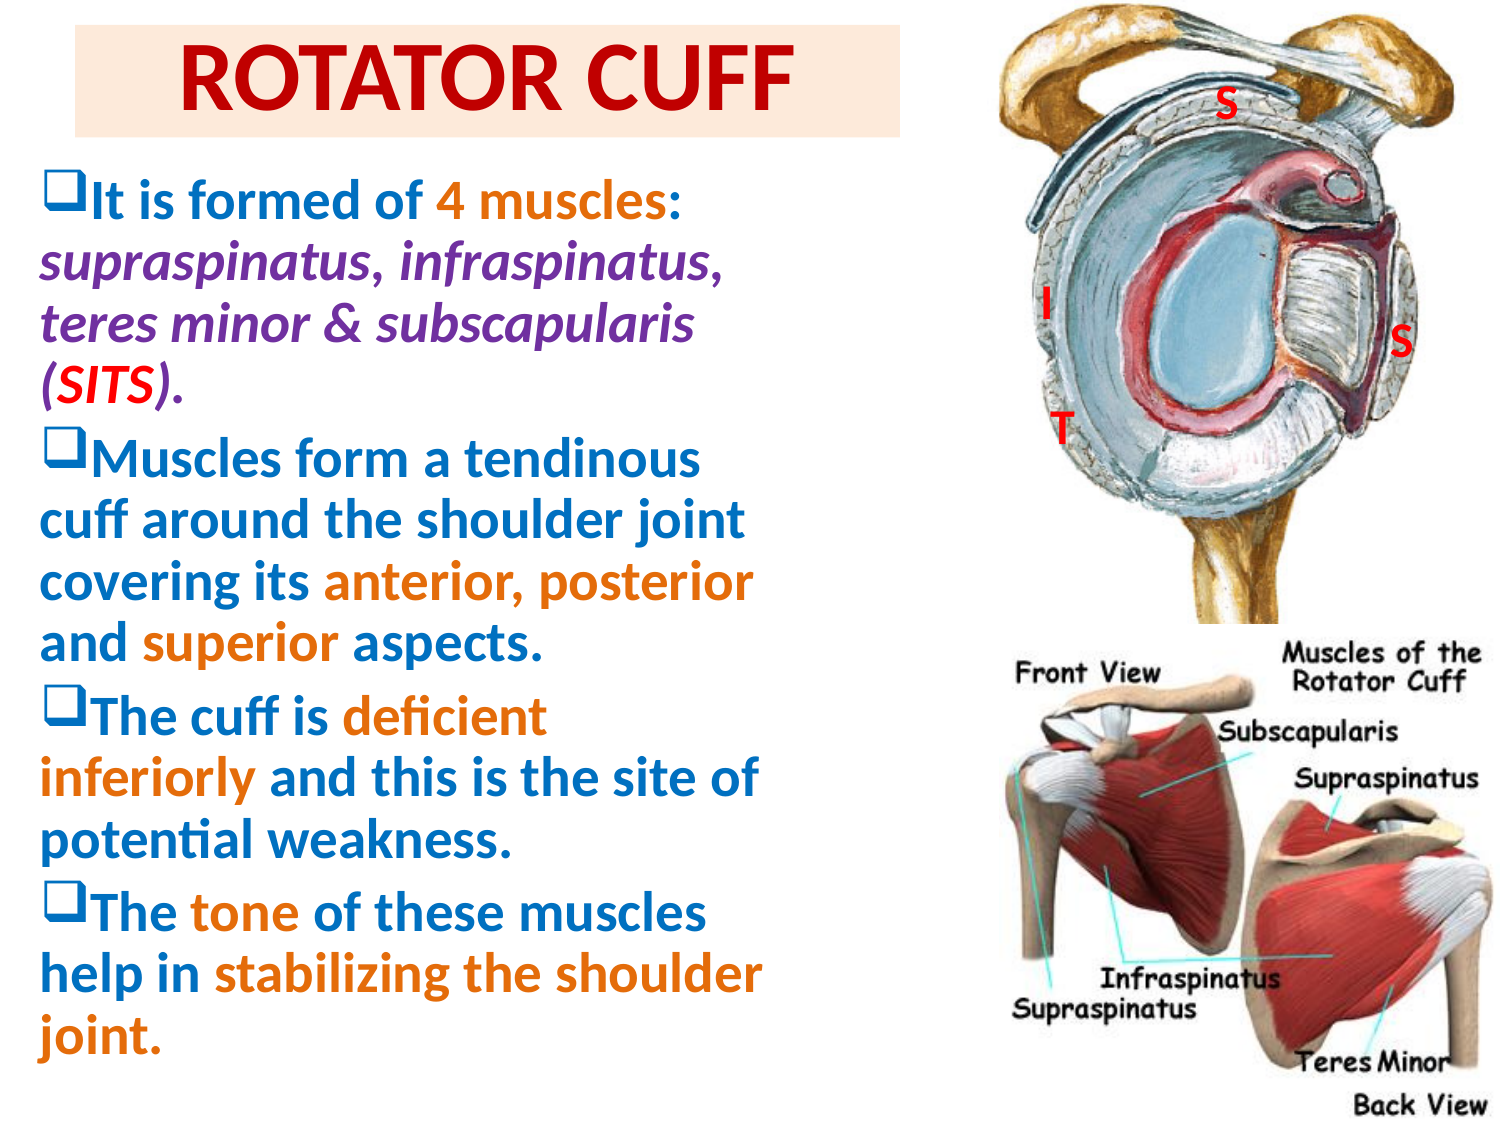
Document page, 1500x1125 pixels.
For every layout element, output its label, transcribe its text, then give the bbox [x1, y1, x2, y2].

list It is formed of 4 muscles: supraspinatus, infraspinatus, teres minor & subscapularis (SITS). Muscles form a tendinous cuff around the shoulder joint covering its anterior, posterior and superior aspects. The cuff is deficient inferiorly and this is the site of potential weakness. The tone of these muscles help in stabilizing the shoulder joint. [24, 162, 788, 1075]
title ROTATOR CUFF [75, 24, 900, 138]
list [987, 0, 1465, 657]
picture [999, 624, 1500, 1125]
